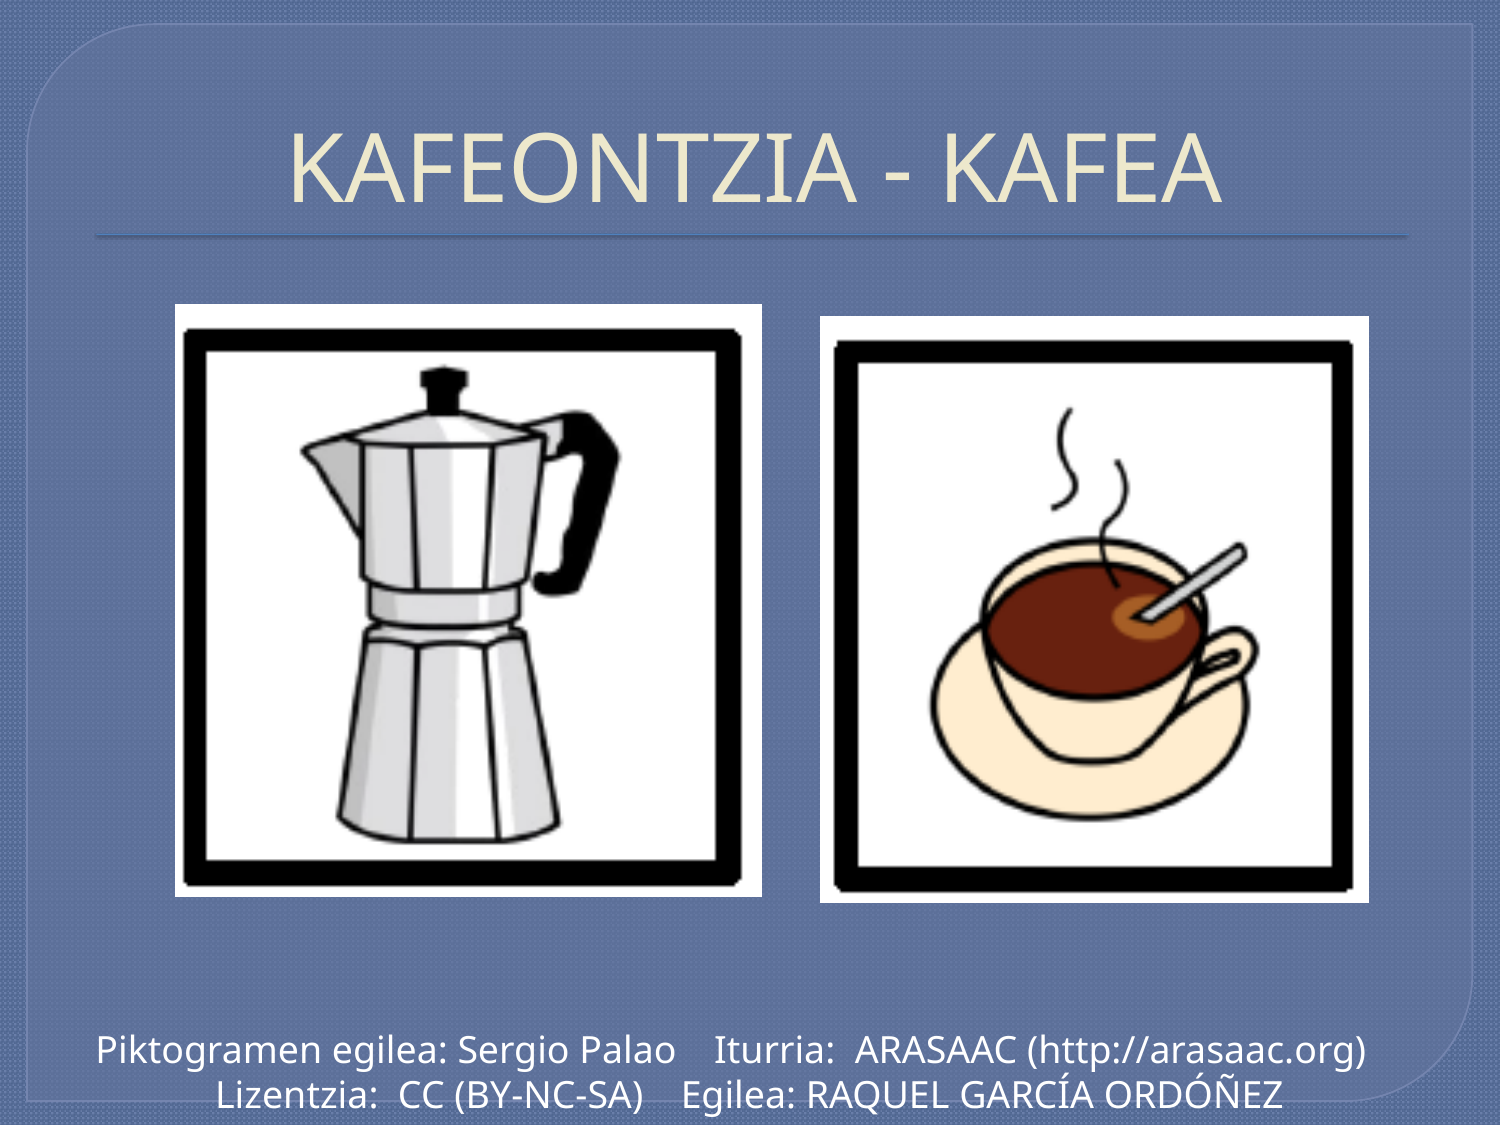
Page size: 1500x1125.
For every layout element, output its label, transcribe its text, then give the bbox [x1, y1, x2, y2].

text_box Piktogramen egilea: Sergio Palao Iturria: ARASAAC (http://arasaac.org) Lizentzia: CC (BY-NC-SA) Egilea: RAQUEL GARCÍA ORDÓÑEZ [0, 1018, 1500, 1124]
picture [820, 316, 1369, 903]
picture [175, 304, 762, 898]
title KAFEONTZIA - KAFEA [75, 41, 1425, 230]
